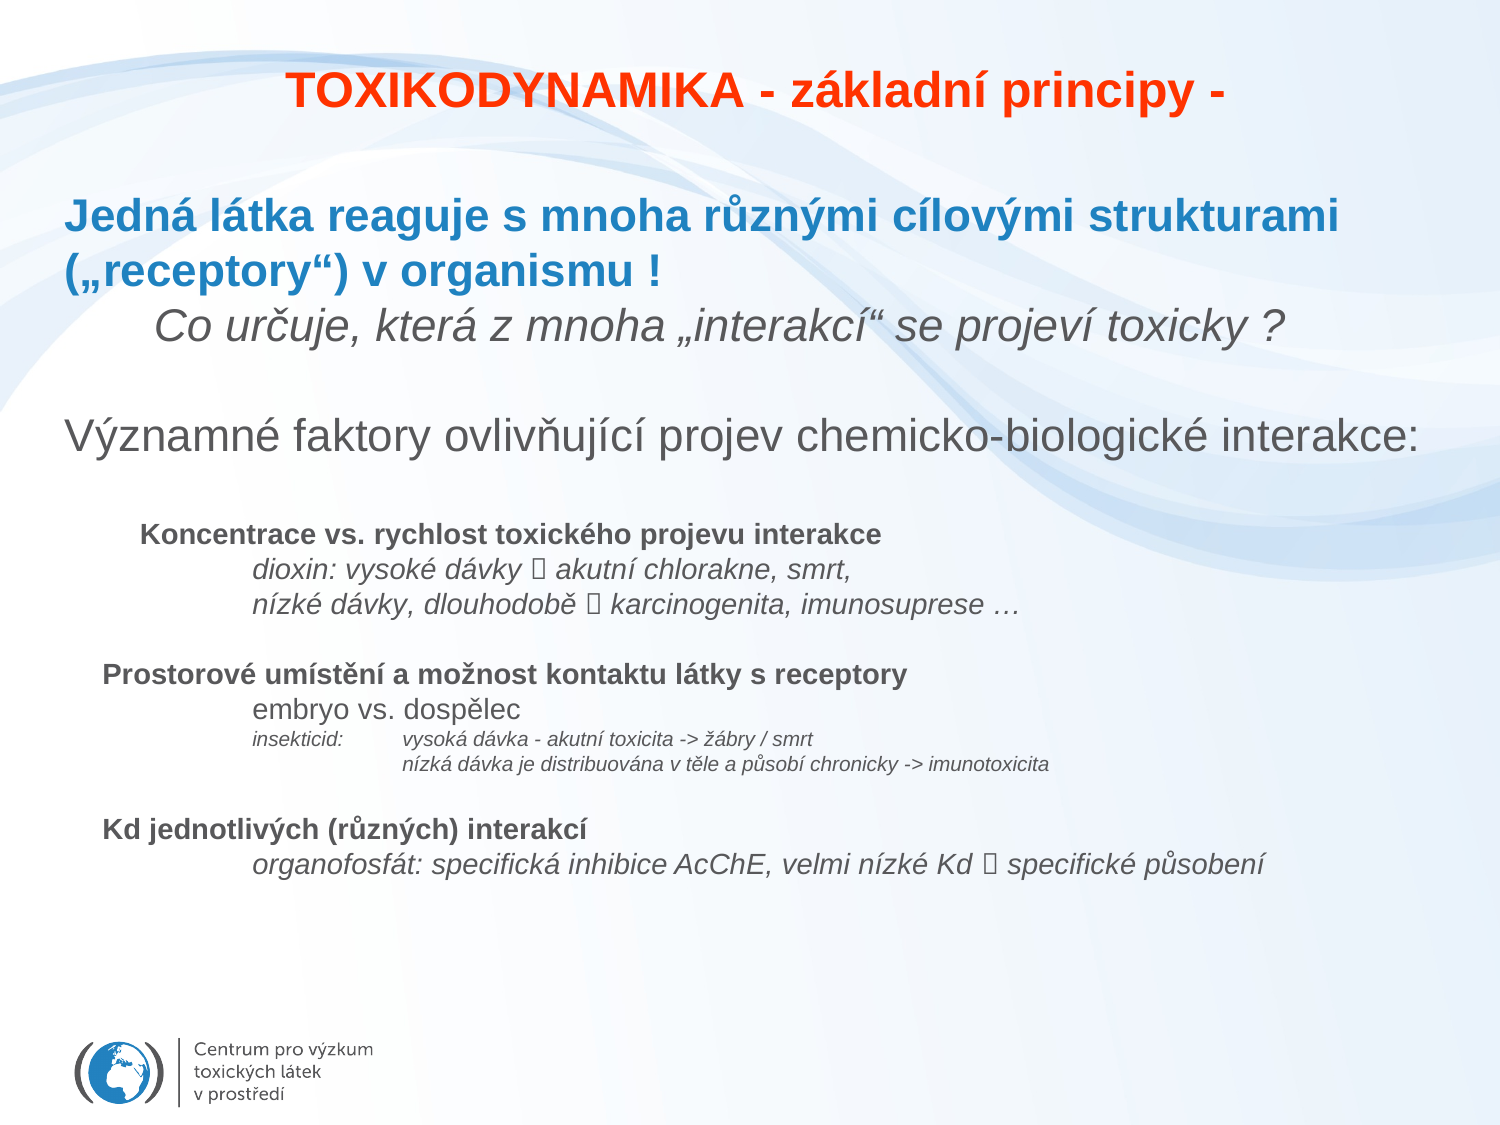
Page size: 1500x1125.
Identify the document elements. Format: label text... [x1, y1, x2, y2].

text_box Jedná látka reaguje s mnoha různými cílovými strukturami („receptory“) v organismu ! Co určuje, která z mnoha „interakcí“ se projeví toxicky ? Významné faktory ovlivňující projev chemicko-biologické interakce: Koncentrace vs. rychlost toxického projevu interakce dioxin: vysoké dávky  akutní chlorakne, smrt, nízké dávky, dlouhodobě  karcinogenita, imunosuprese … Prostorové umístění a možnost kontaktu látky s receptory embryo vs. dospělec insekticid: vysoká dávka - akutní toxicita -> žábry / smrt nízká dávka je distribuována v těle a působí chronicky -> imunotoxicita Kd jednotlivých (různých) interakcí organofosfát: specifická inhibice AcChE, velmi nízké Kd  specifické působení [49, 178, 1463, 968]
picture [0, 0, 1500, 1125]
text_box TOXIKODYNAMIKA - základní principy - [49, 50, 1463, 126]
